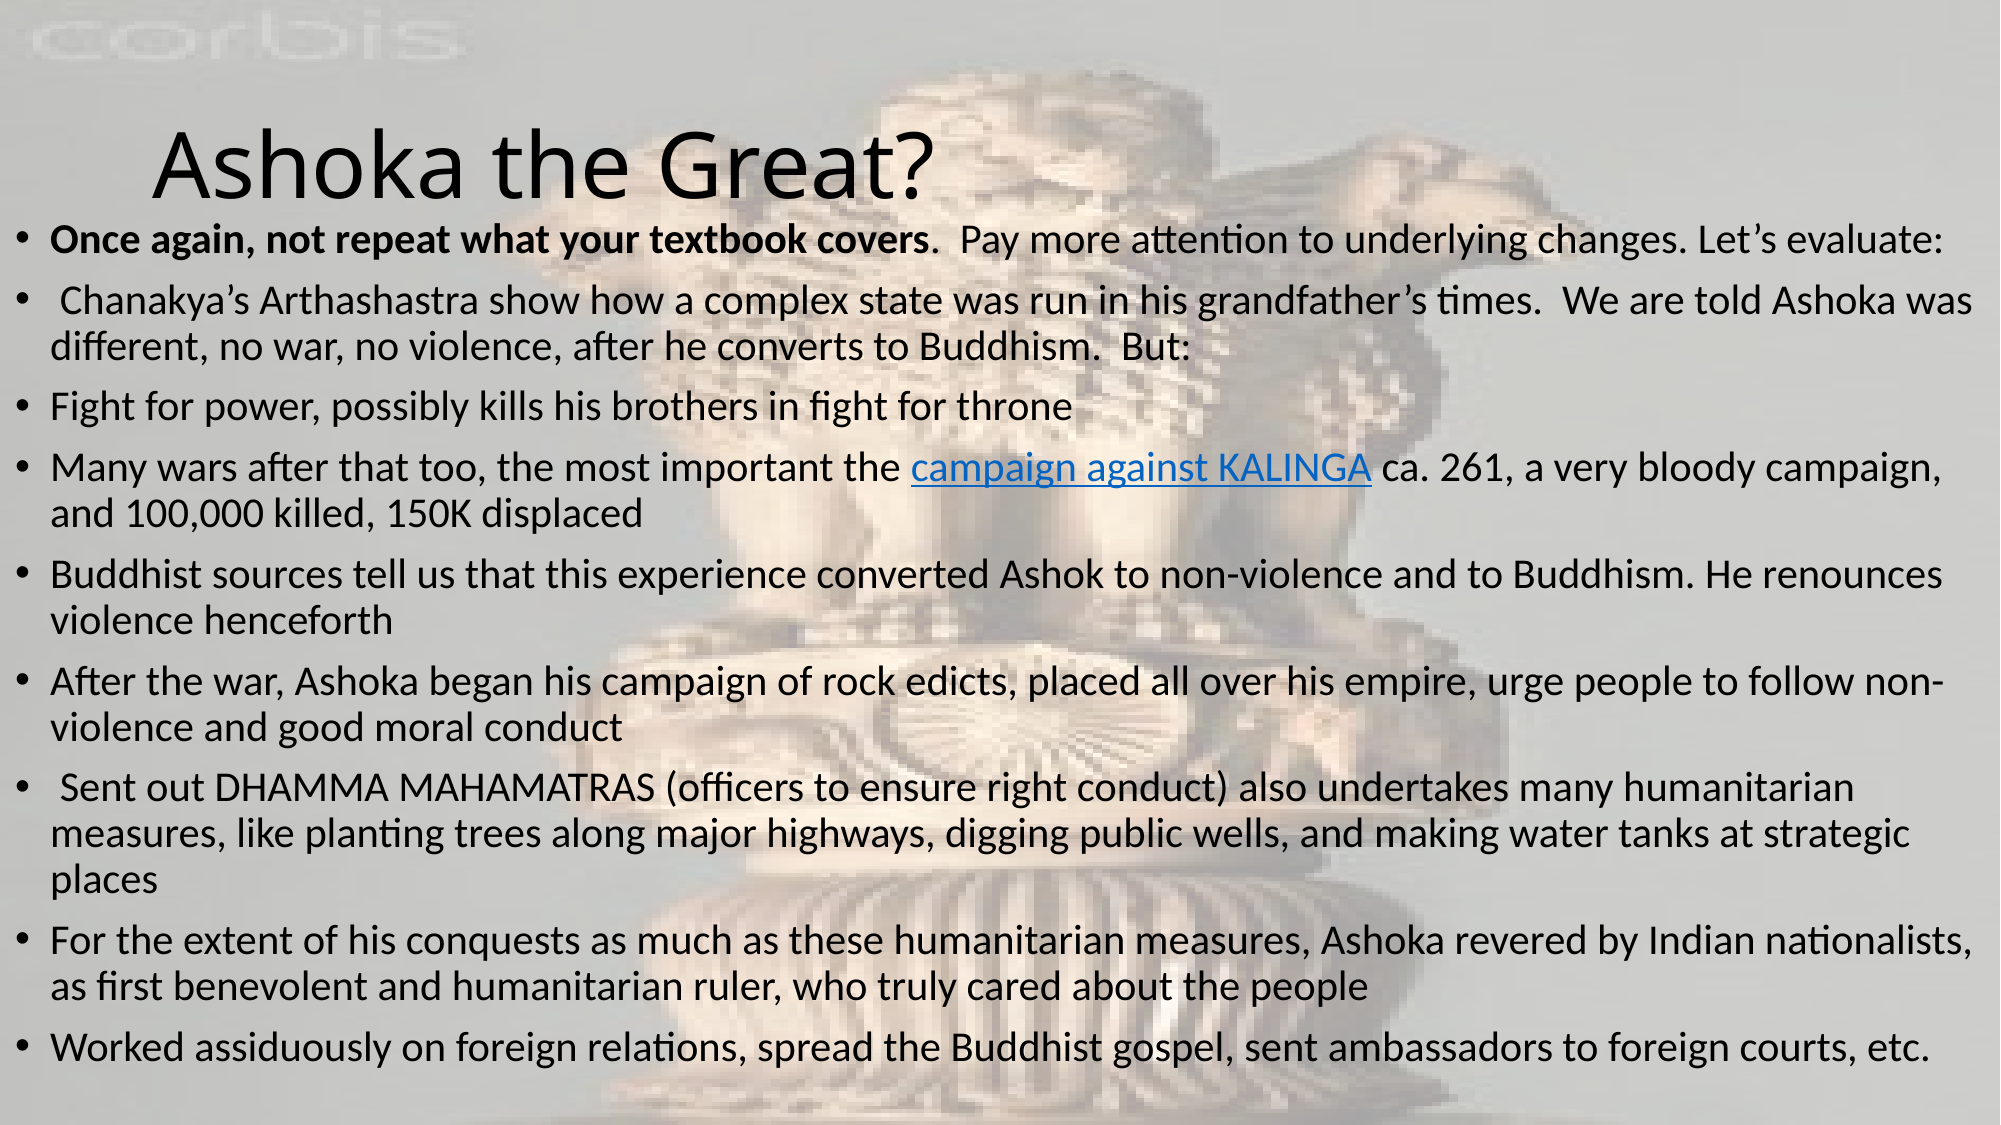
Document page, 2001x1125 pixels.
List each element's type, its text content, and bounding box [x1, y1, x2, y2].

list Once again, not repeat what your textbook covers. Pay more attention to underlying changes. Let’s evaluate: Chanakya’s Arthashastra show how a complex state was run in his grandfather’s times. We are told Ashoka was different, no war, no violence, after he converts to Buddhism. But: Fight for power, possibly kills his brothers in fight for throne Many wars after that too, the most important the campaign against KALINGA ca. 261, a very bloody campaign, and 100,000 killed, 150K displaced Buddhist sources tell us that this experience converted Ashok to non-violence and to Buddhism. He renounces violence henceforth After the war, Ashoka began his campaign of rock edicts, placed all over his empire, urge people to follow non-violence and good moral conduct Sent out DHAMMA MAHAMATRAS (officers to ensure right conduct) also undertakes many humanitarian measures, like planting trees along major highways, digging public wells, and making water tanks at strategic places For the extent of his conquests as much as these humanitarian measures, Ashoka revered by Indian nationalists, as first benevolent and humanitarian ruler, who truly cared about the people Worked assiduously on foreign relations, spread the Buddhist gospel, sent ambassadors to foreign courts, etc. [0, 209, 2000, 1088]
title Ashoka the Great? [137, 59, 1863, 209]
